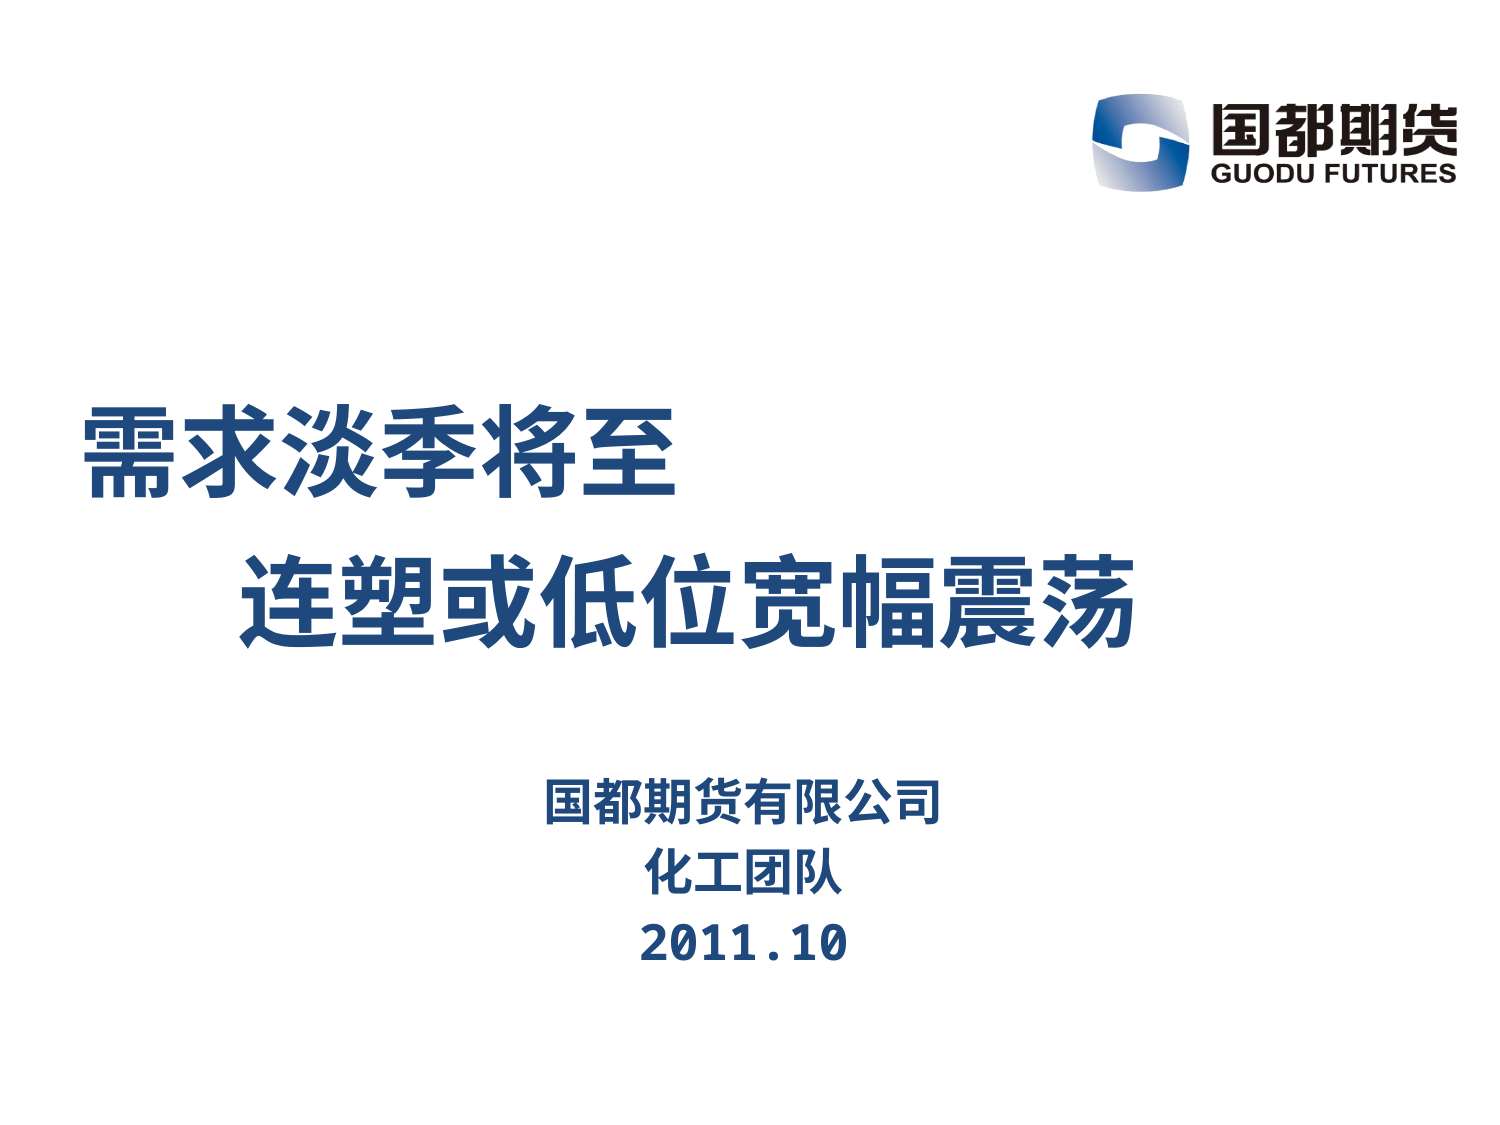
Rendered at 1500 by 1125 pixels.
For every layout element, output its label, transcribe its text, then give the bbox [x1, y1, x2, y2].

subtitle 国都期货有限公司 化工团队 2011.10 [218, 763, 1269, 1012]
picture [1045, 54, 1500, 243]
title 需求淡季将至 连塑或低位宽幅震荡 [64, 349, 1418, 670]
